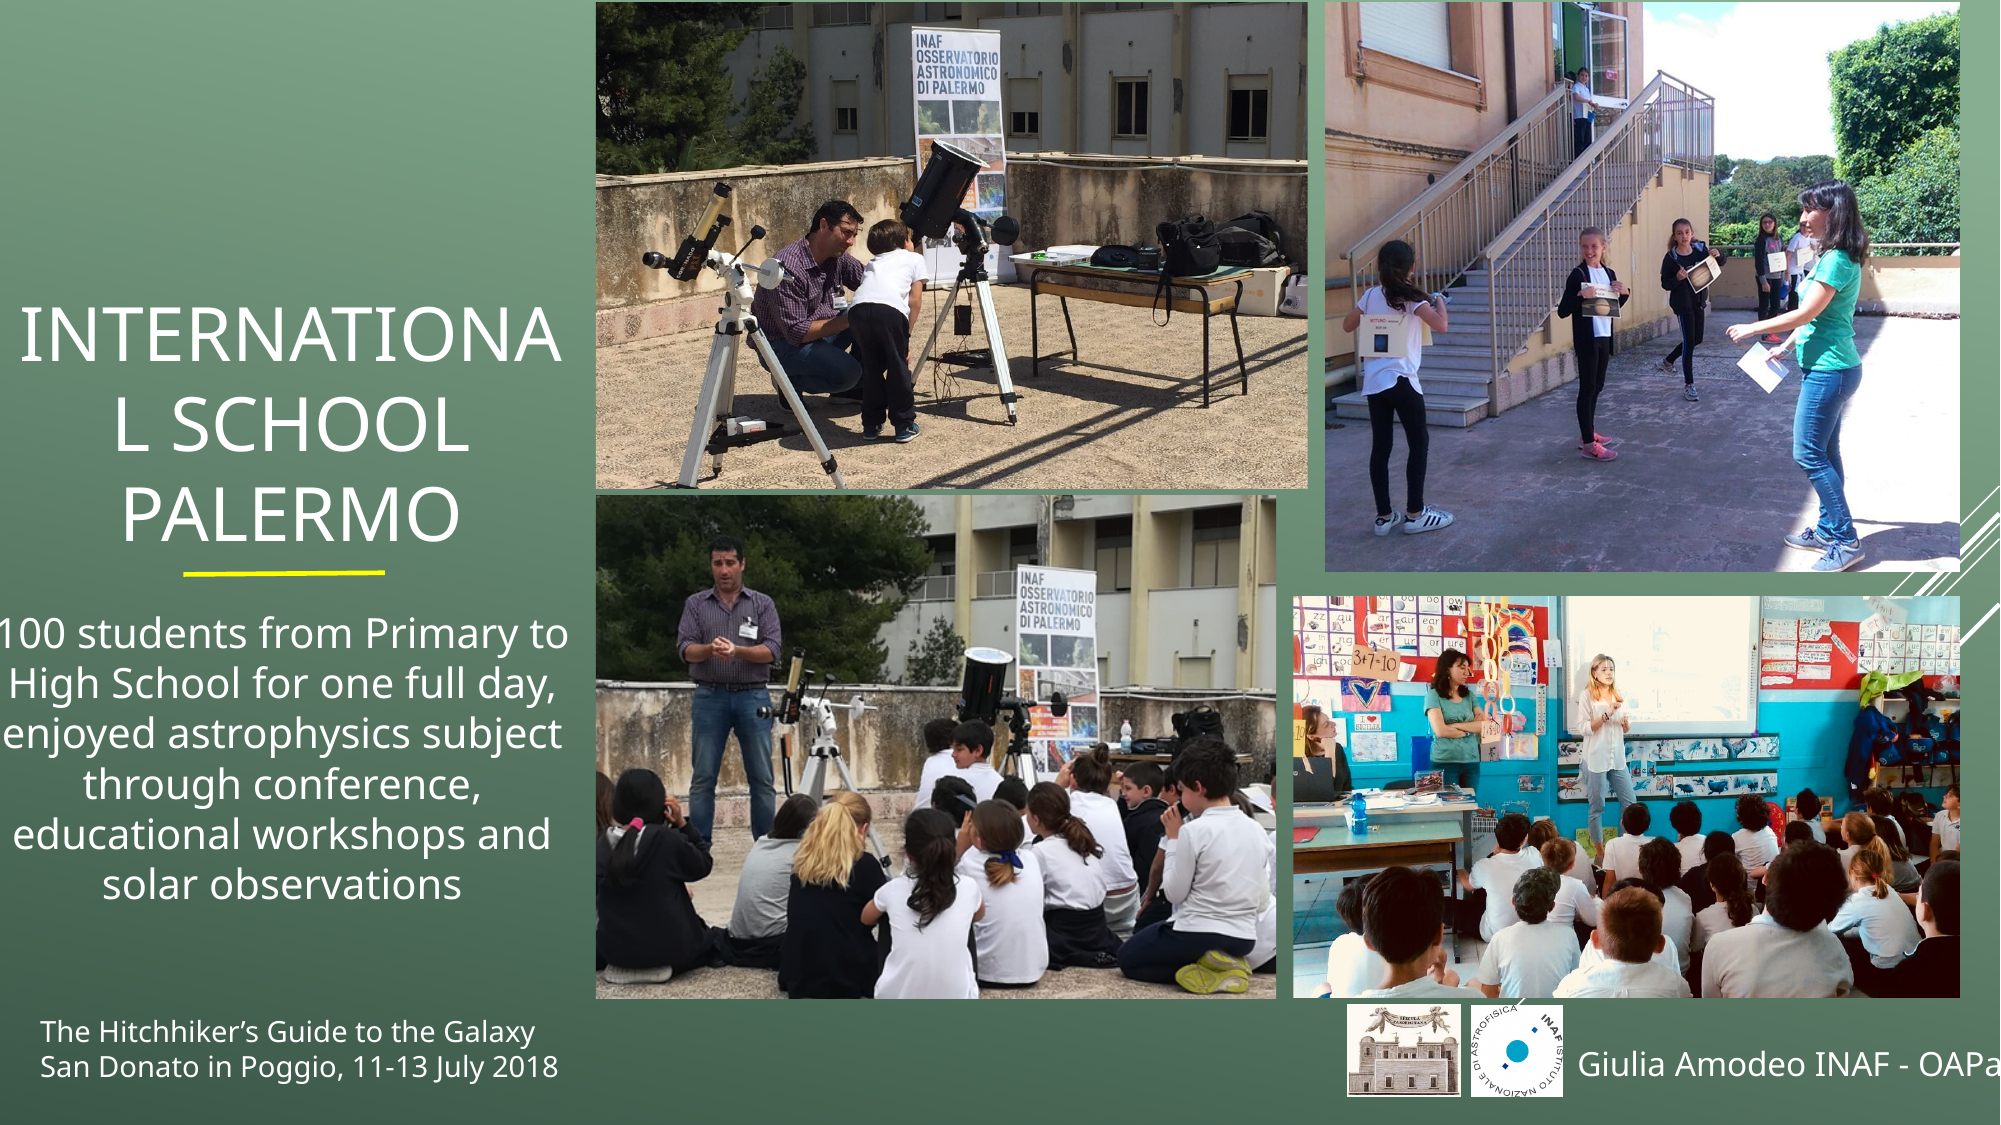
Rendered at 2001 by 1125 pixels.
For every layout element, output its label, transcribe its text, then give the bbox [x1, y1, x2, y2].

text_box INTERNATIONAL SCHOOL PALERMO [0, 278, 596, 564]
text_box Giulia Amodeo INAF - OAPa [1563, 1036, 2000, 1091]
picture [1471, 1005, 1563, 1097]
text_box 100 students from Primary to High School for one full day, enjoyed astrophysics subject through conference, educational workshops and solar observations [0, 599, 587, 950]
text_box The Hitchhiker’s Guide to the Galaxy San Donato in Poggio, 11-13 July 2018 [25, 1005, 1347, 1091]
picture [1293, 596, 1960, 998]
picture [1324, 2, 1960, 572]
picture [1347, 1004, 1461, 1097]
picture [595, 2, 1308, 489]
picture [595, 495, 1277, 999]
